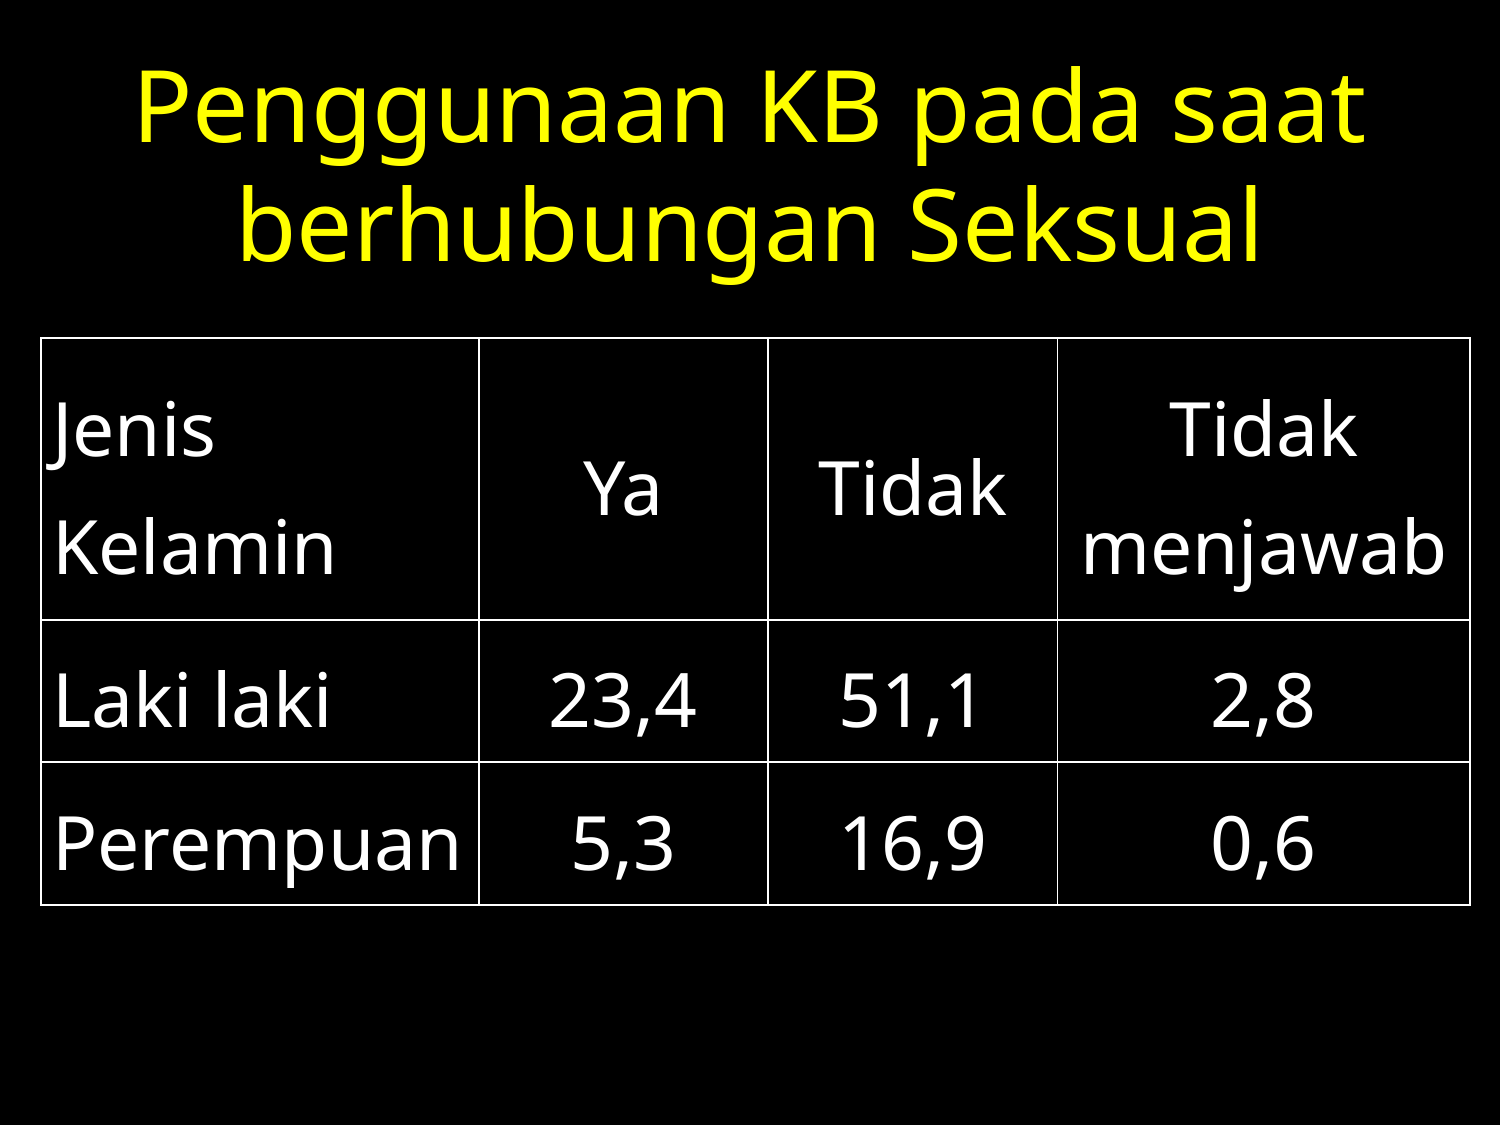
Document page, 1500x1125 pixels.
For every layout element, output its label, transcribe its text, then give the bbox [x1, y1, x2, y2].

table_header Tidak [769, 339, 1057, 619]
table_cell 2,8 [1058, 621, 1469, 761]
title Penggunaan KB pada saat berhubungan Seksual [74, 44, 1426, 280]
table_cell Perempuan [42, 763, 478, 904]
table_cell 5,3 [480, 763, 767, 904]
table_header Ya [480, 339, 767, 619]
table_header Jenis Kelamin [42, 339, 478, 619]
table_cell 51,1 [769, 621, 1057, 761]
table_cell 23,4 [480, 621, 767, 761]
table_cell 0,6 [1058, 763, 1469, 904]
table_header Tidak menjawab [1058, 339, 1469, 619]
table_cell Laki laki [42, 621, 478, 761]
table_cell 16,9 [769, 763, 1057, 904]
